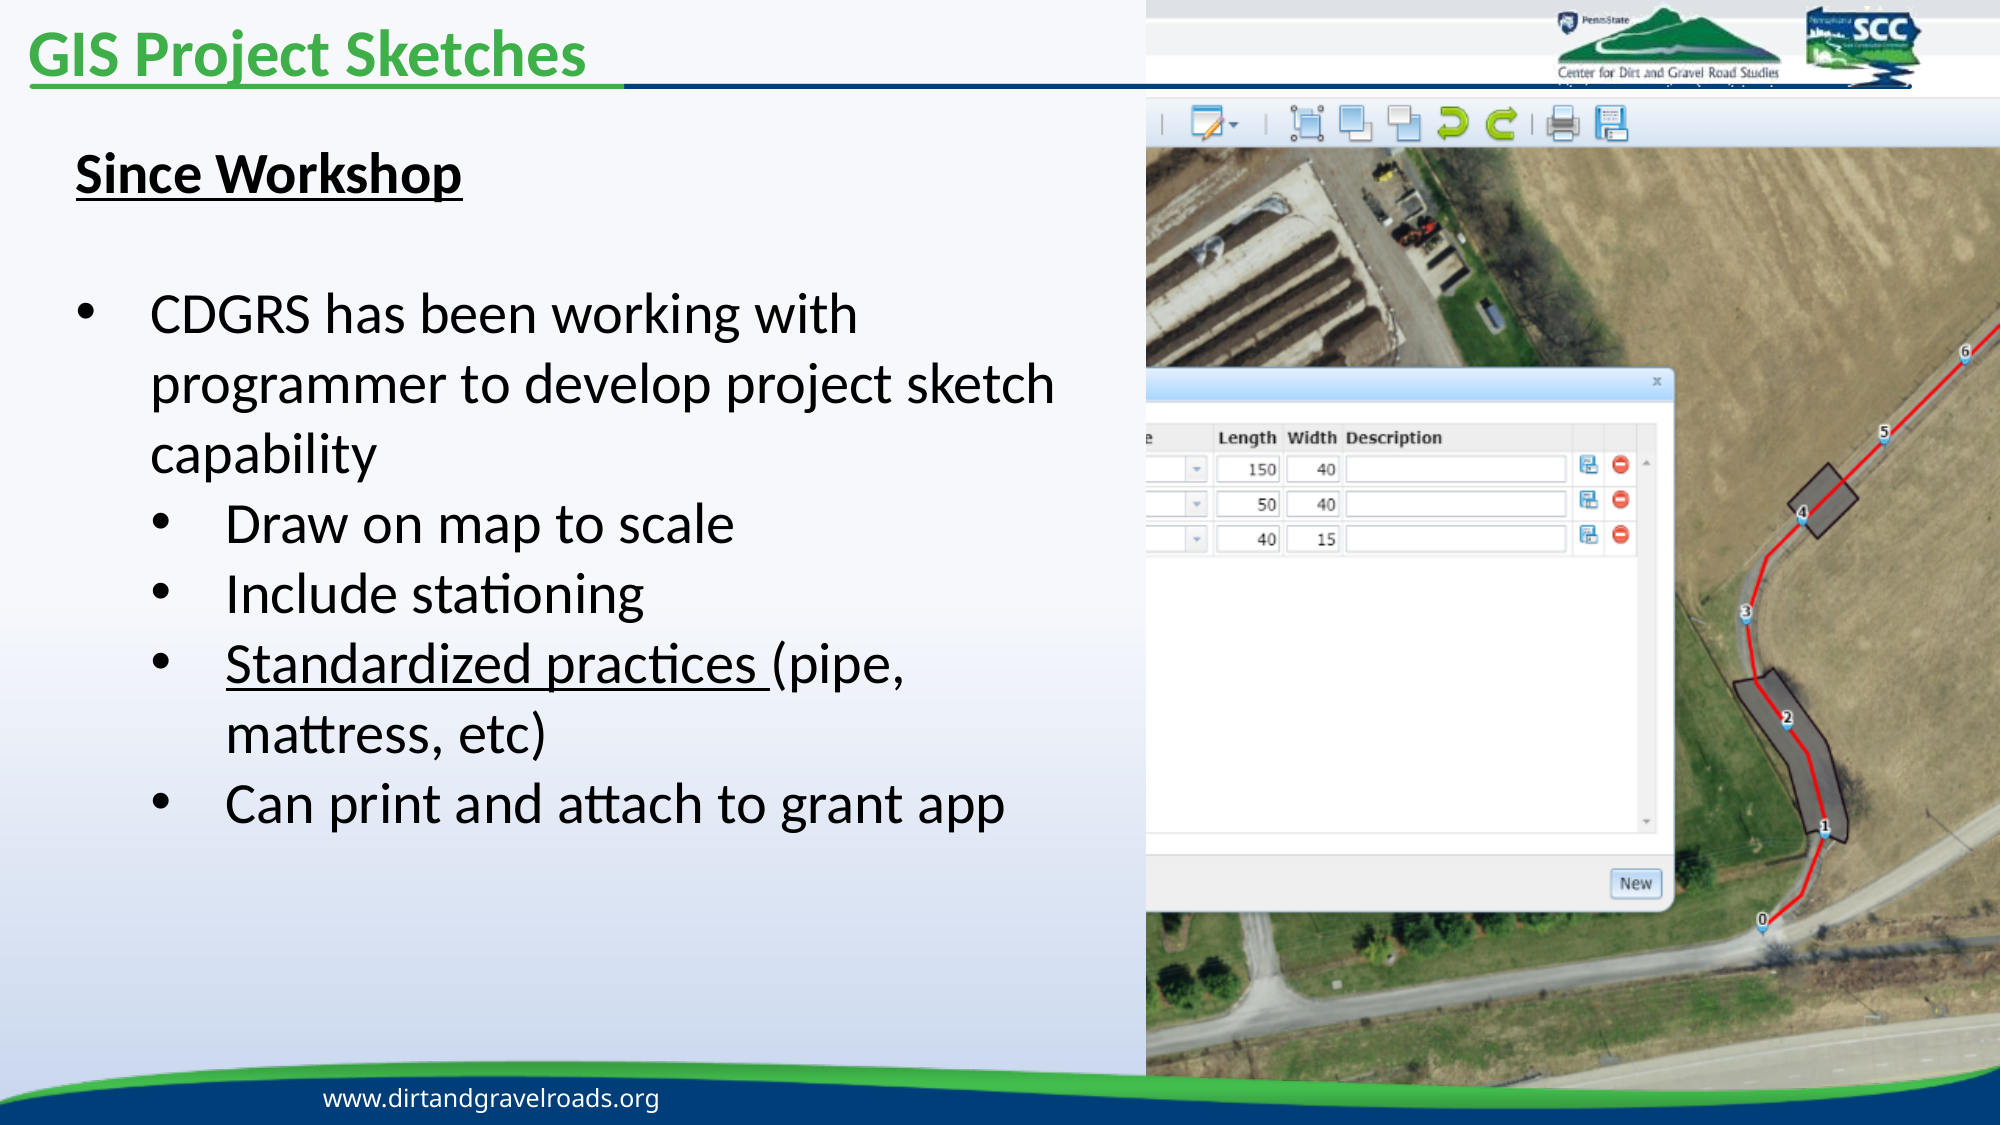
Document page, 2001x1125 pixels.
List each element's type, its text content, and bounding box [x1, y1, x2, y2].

picture [0, 0, 2000, 1125]
text_box Since Workshop CDGRS has been working with programmer to develop project sketch capability Draw on map to scale Include stationing Standardized practices (pipe, mattress, etc) Can print and attach to grant app [60, 128, 1130, 1049]
text_box GIS Project Sketches [13, 10, 1146, 99]
